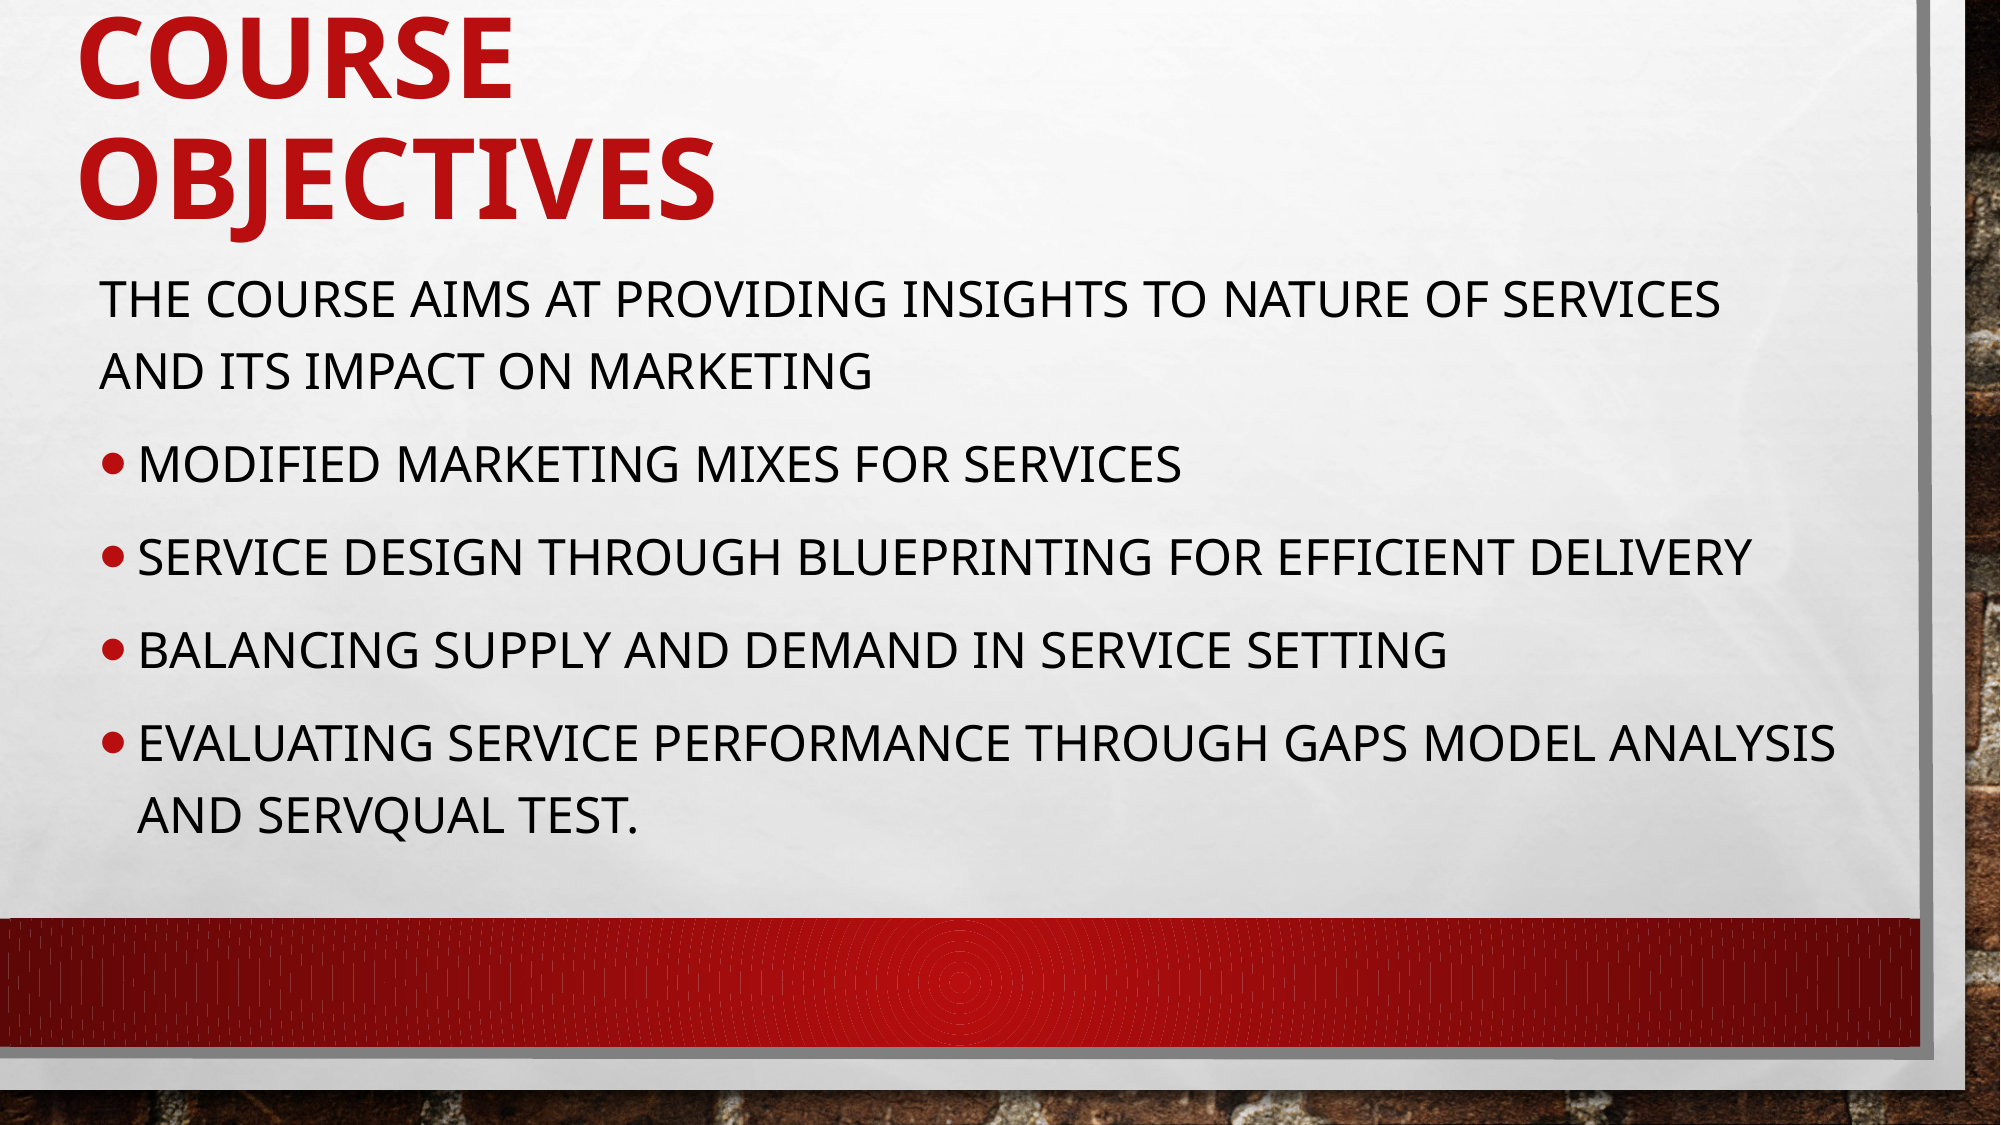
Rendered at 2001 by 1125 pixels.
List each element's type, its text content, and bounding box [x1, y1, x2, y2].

picture [0, 0, 2000, 1125]
title Course Objectives [59, 27, 1086, 217]
list The course aims at providing insights to Nature of services and its impact on marketing Modified marketing mixes for services Service design through blueprinting for efficient delivery Balancing supply and demand in service setting Evaluating service performance through GAPS model analysis and SERVQUAL test. [85, 236, 1853, 863]
